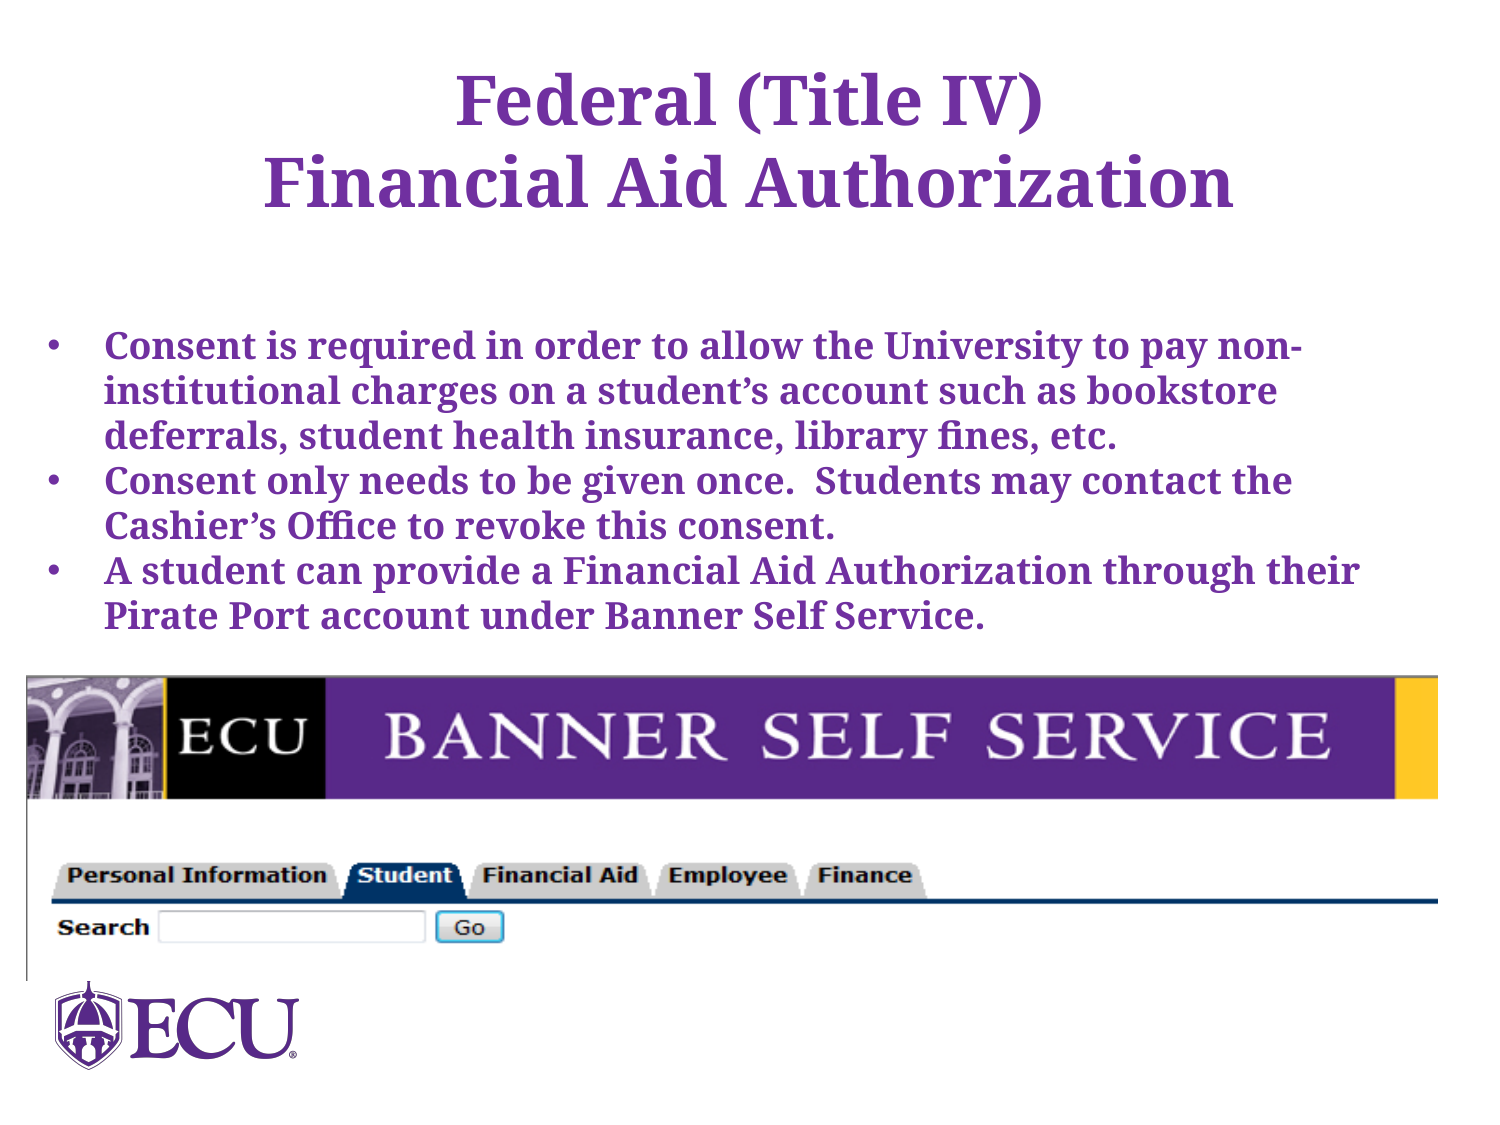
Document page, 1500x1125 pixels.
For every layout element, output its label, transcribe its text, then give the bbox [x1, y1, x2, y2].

title Federal (Title IV) Financial Aid Authorization [75, 45, 1425, 233]
text_box Consent is required in order to allow the University to pay non-institutional charges on a student’s account such as bookstore deferrals, student health insurance, library fines, etc. Consent only needs to be given once. Students may contact the Cashier’s Office to revoke this consent. A student can provide a Financial Aid Authorization through their Pirate Port account under Banner Self Service. [32, 314, 1474, 645]
picture [25, 675, 1438, 1070]
